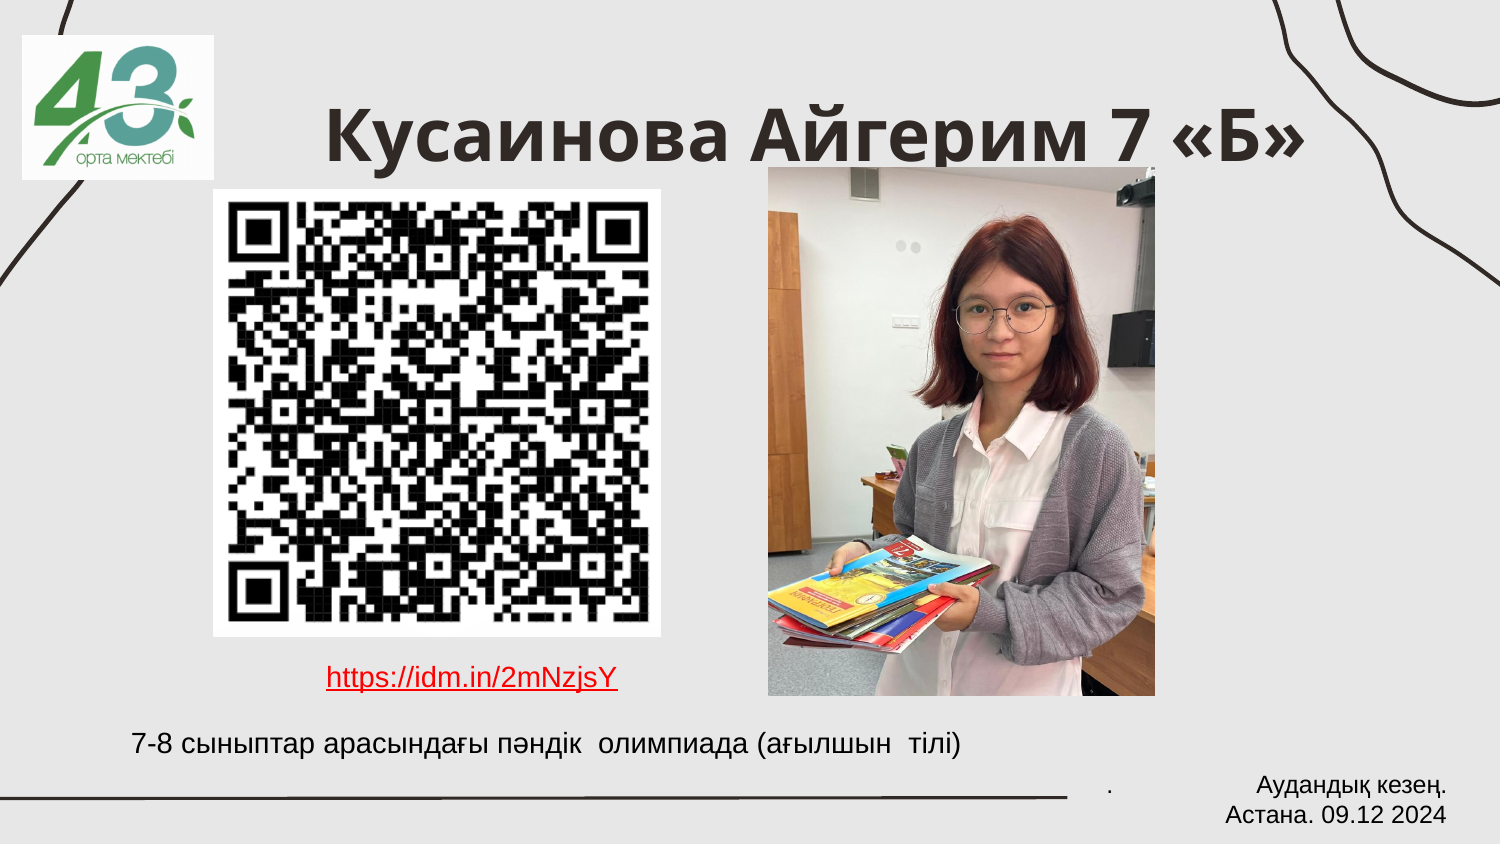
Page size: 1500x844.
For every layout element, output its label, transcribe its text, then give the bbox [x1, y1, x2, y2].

text_box 7-8 сыныптар арасындағы пәндік олимпиада (ағылшын тілі) [24, 716, 1069, 767]
text_box https://idm.in/2mNzjsY [311, 650, 641, 701]
picture [22, 34, 214, 180]
picture [213, 189, 661, 637]
picture [767, 167, 1155, 696]
title Кусаинова Айгерим 7 «Б» [249, 85, 1382, 180]
text_box . Аудандық кезең. Астана. 09.12 2024 [1038, 759, 1463, 838]
